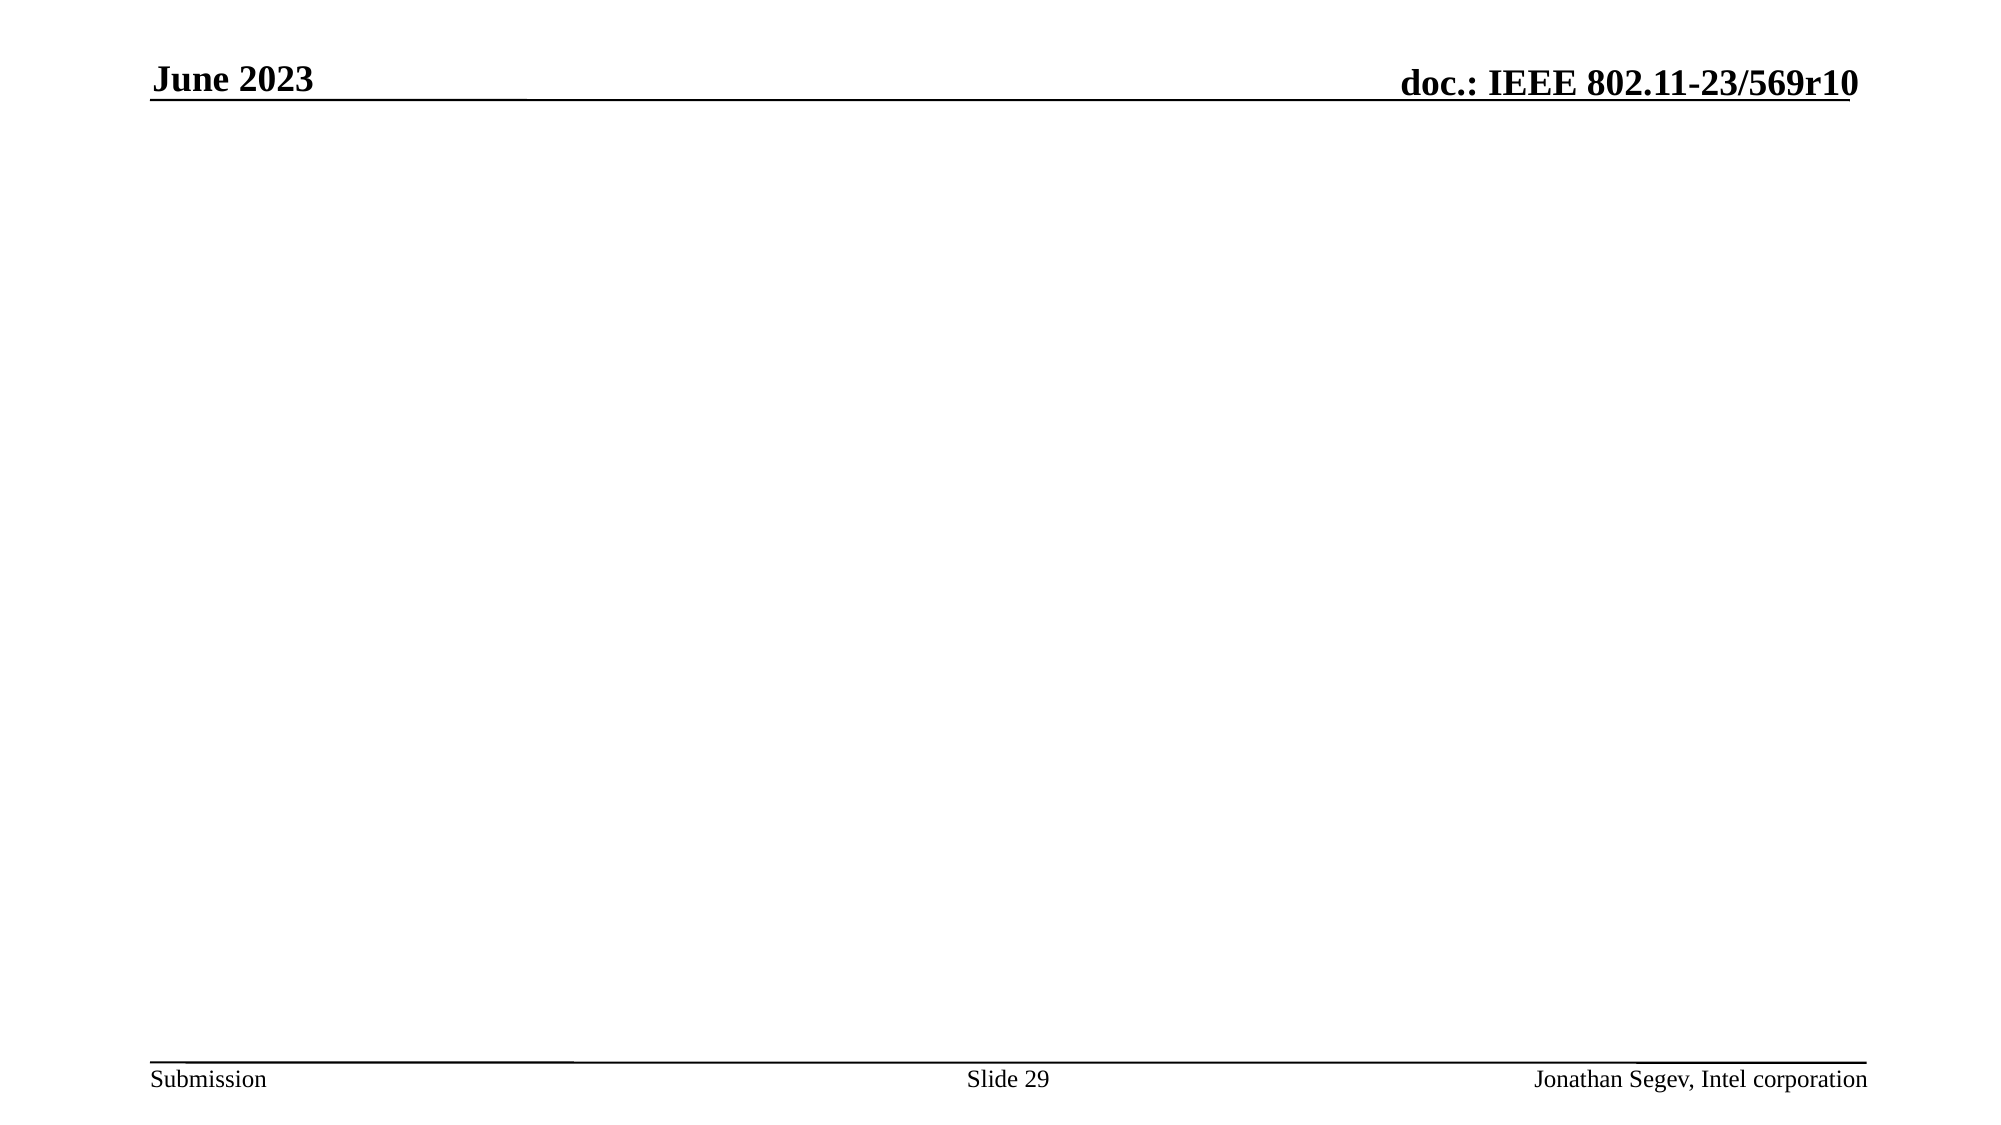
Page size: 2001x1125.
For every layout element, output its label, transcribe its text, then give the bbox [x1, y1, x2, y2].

slide_number Slide 29 [950, 1061, 1067, 1123]
footer Jonathan Segev, Intel corporation [1171, 1061, 1869, 1093]
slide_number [152, 54, 563, 100]
